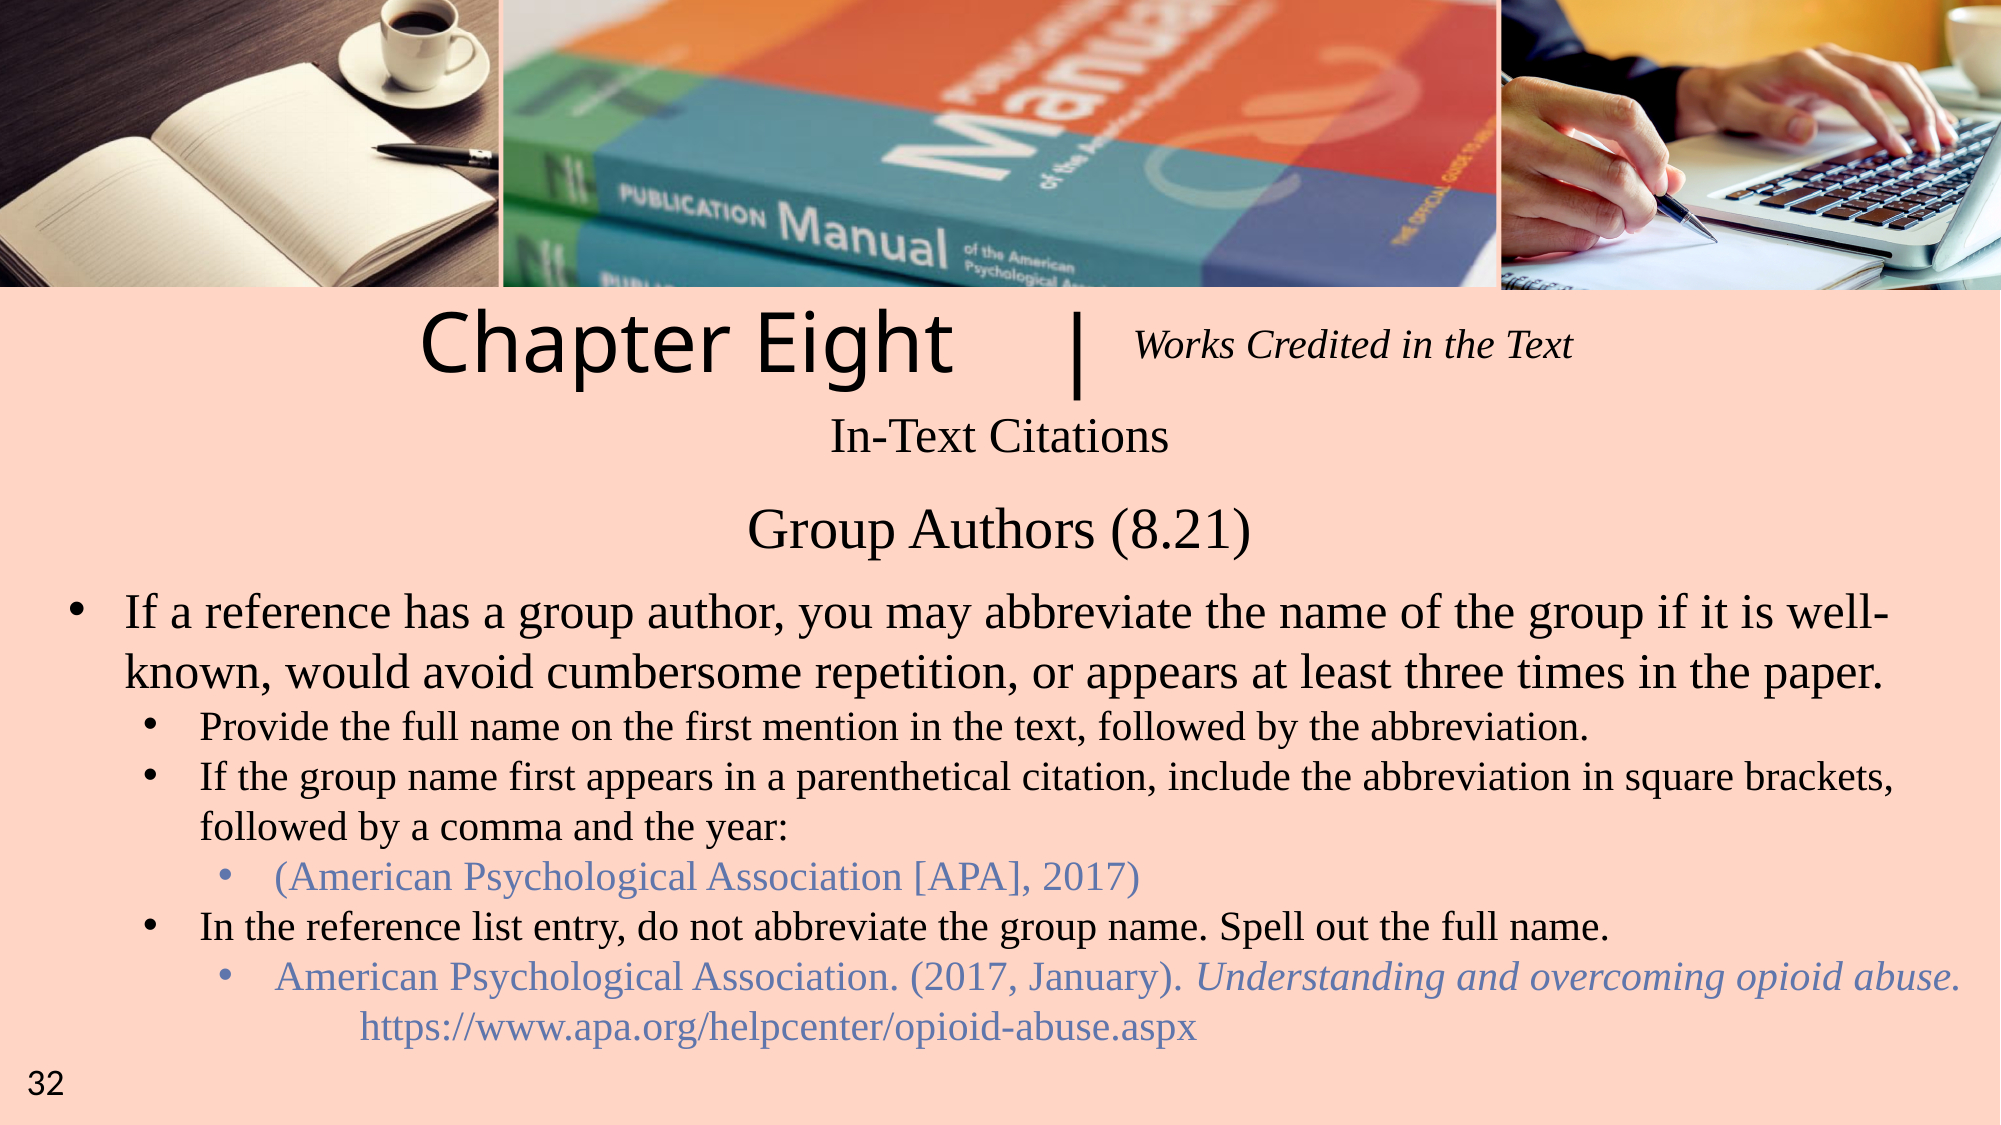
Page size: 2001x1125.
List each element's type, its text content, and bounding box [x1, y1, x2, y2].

text_box | [1039, 287, 1116, 394]
text_box 32 [11, 1050, 84, 1110]
picture [503, 0, 1497, 287]
subtitle Works Credited in the Text [1116, 314, 1629, 394]
picture [1501, 0, 2001, 290]
text_box Group Authors (8.21) [732, 482, 1268, 568]
text_box In-Text Citations [333, 394, 1667, 470]
picture [0, 0, 499, 287]
text_box If a reference has a group author, you may abbreviate the name of the group if it is well-known, would avoid cumbersome repetition, or appears at least three times in the paper. Provide the full name on the first mention in the text, followed by the abbreviation. If the group name first appears in a parenthetical citation, include the abbreviation in square brackets, followed by a comma and the year: (American Psychological Association [APA], 2017) In the reference list entry, do not abbreviate the group name. Spell out the full name. American Psychological Association. (2017, January). Understanding and overcoming opioid abuse. https://www.apa.org/helpcenter/opioid-abuse.aspx [53, 571, 2000, 1057]
text_box Chapter Eight [403, 282, 1039, 394]
